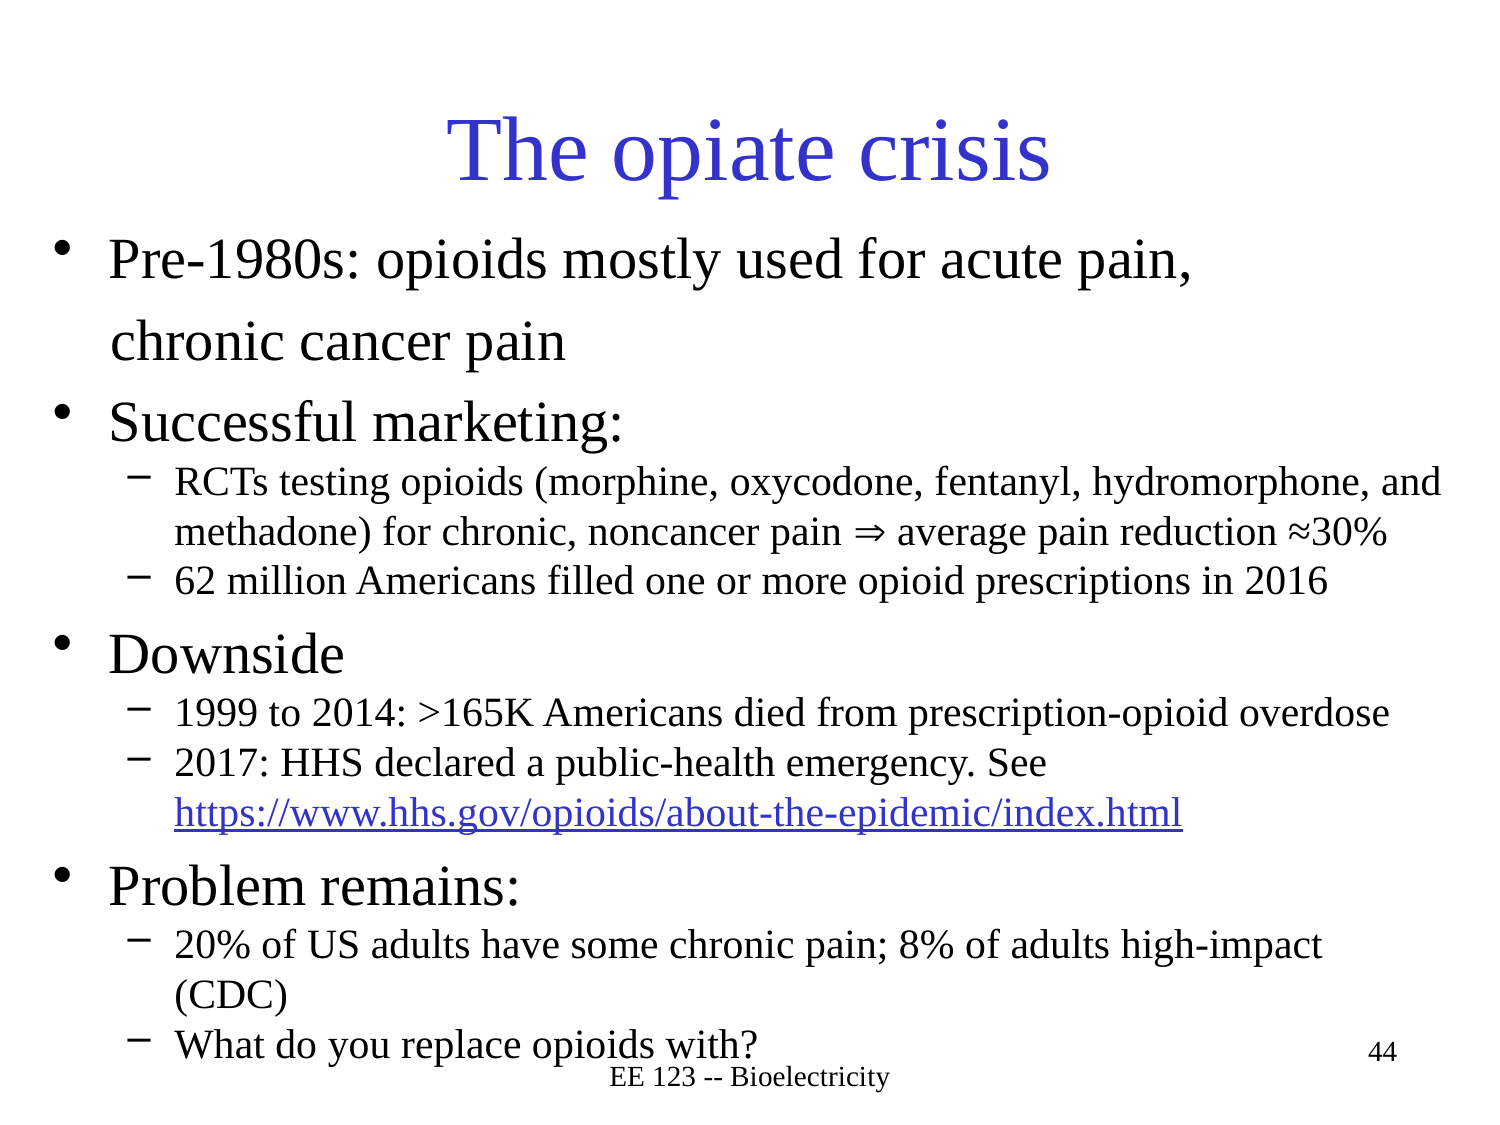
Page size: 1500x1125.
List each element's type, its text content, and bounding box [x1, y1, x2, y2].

title The opiate crisis [112, 50, 1388, 212]
list Pre-1980s: opioids mostly used for acute pain, chronic cancer pain Successful marketing: RCTs testing opioids (morphine, oxycodone, fentanyl, hydromorphone, and methadone) for chronic, noncancer pain  average pain reduction ≈30% 62 million Americans filled one or more opioid prescriptions in 2016 Downside 1999 to 2014: >165K Americans died from prescription-opioid overdose 2017: HHS declared a public-health emergency. See https://www.hhs.gov/opioids/about-the-epidemic/index.html Problem remains: 20% of US adults have some chronic pain; 8% of adults high-impact (CDC) What do you replace opioids with? [37, 212, 1463, 1025]
footer EE 123 -- Bioelectricity [512, 1049, 988, 1101]
